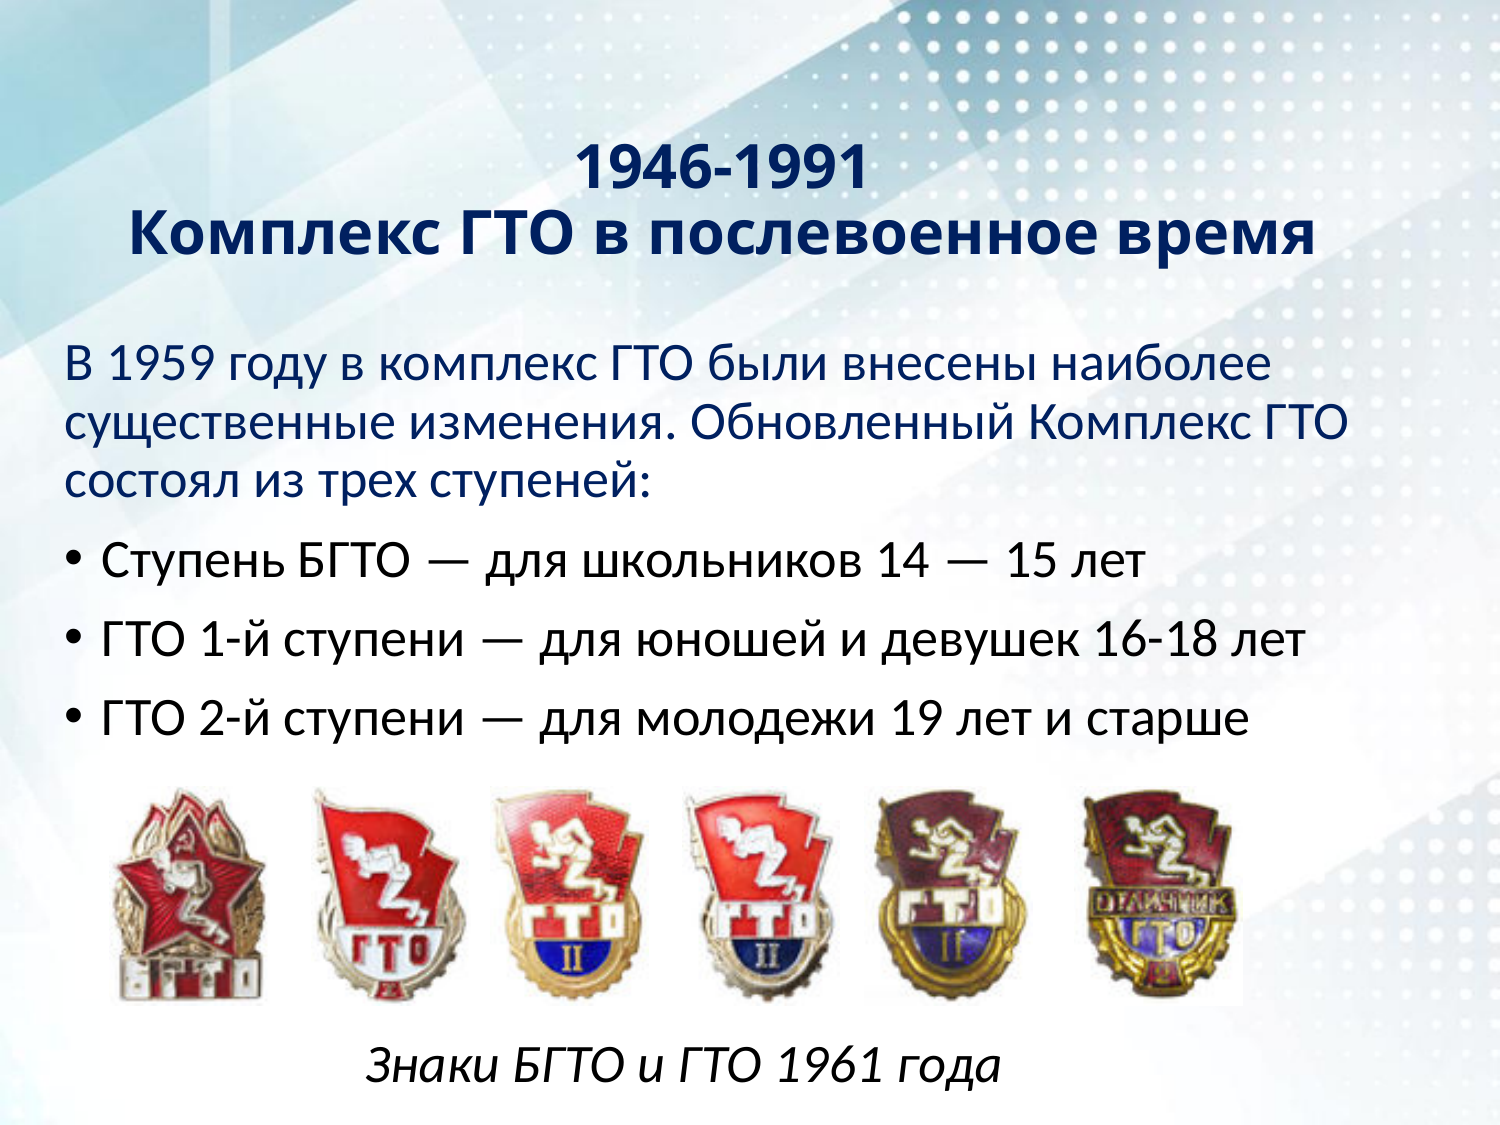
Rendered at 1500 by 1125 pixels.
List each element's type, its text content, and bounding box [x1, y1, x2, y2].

text_box Знаки БГТО и ГТО 1961 года [349, 1020, 1030, 1101]
picture [0, 0, 1500, 1125]
list В 1959 году в комплекс ГТО были внесены наиболее существенные изменения. Обновленный Комплекс ГТО состоял из трех ступеней: Ступень БГТО — для школьников 14 — 15 лет ГТО 1-й ступени — для юношей и девушек 16-18 лет ГТО 2-й ступени — для молодежи 19 лет и старше [49, 326, 1500, 673]
title 1946-1991 Комплекс ГТО в послевоенное время [49, 126, 1397, 326]
